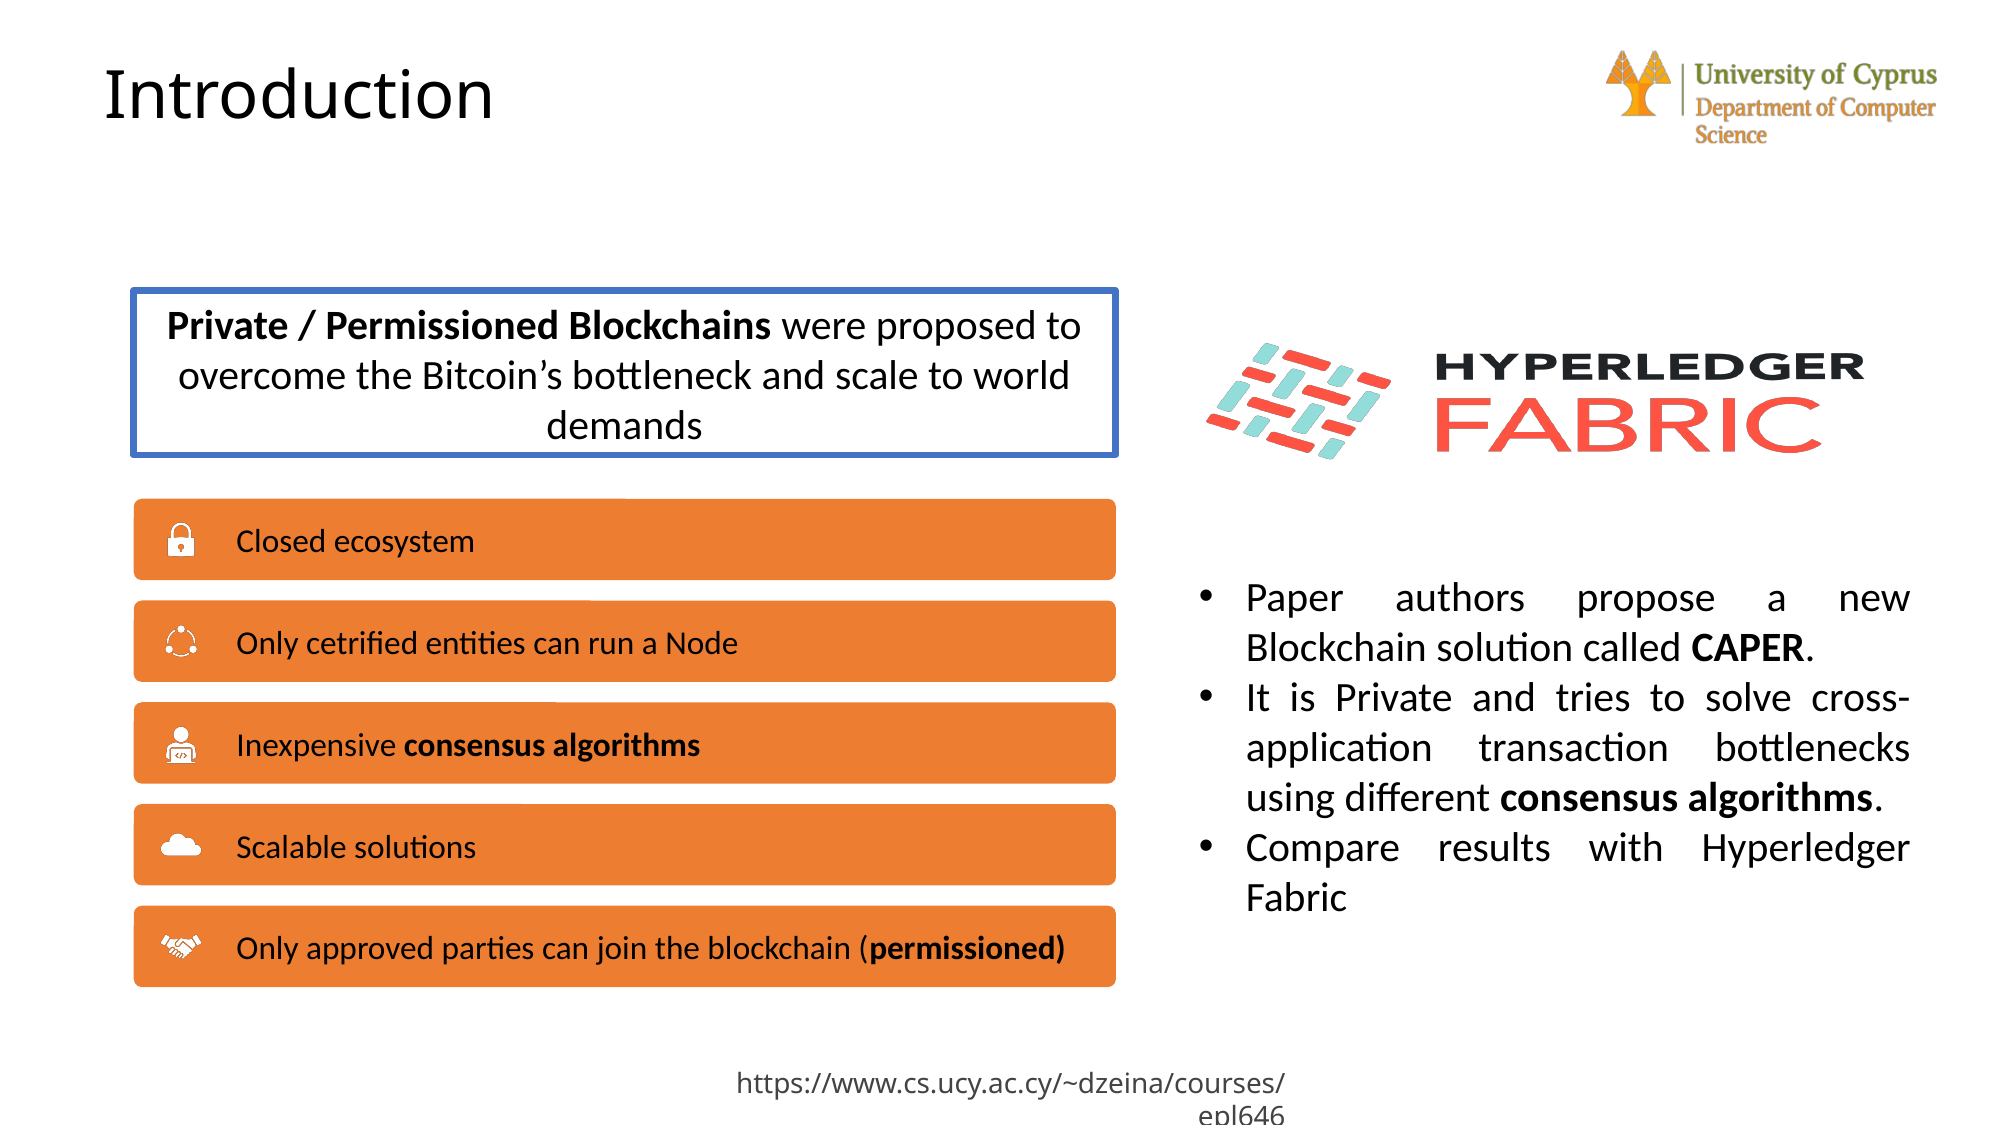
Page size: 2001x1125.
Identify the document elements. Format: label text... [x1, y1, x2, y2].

picture [1603, 35, 1942, 165]
title Introduction [89, 52, 1579, 143]
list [133, 498, 1116, 988]
text_box Private / Permissioned Blockchains were proposed to overcome the Bitcoin’s bottleneck and scale to world demands [133, 290, 1116, 456]
text_box Paper authors propose a new Blockchain solution called CAPER. It is Private and tries to solve cross-application transaction bottlenecks using different consensus algorithms. Compare results with Hyperledger Fabric [1184, 562, 1926, 928]
picture [1184, 290, 1888, 512]
text_box https://www.cs.ucy.ac.cy/~dzeina/courses/epl646 [657, 1057, 1300, 1125]
